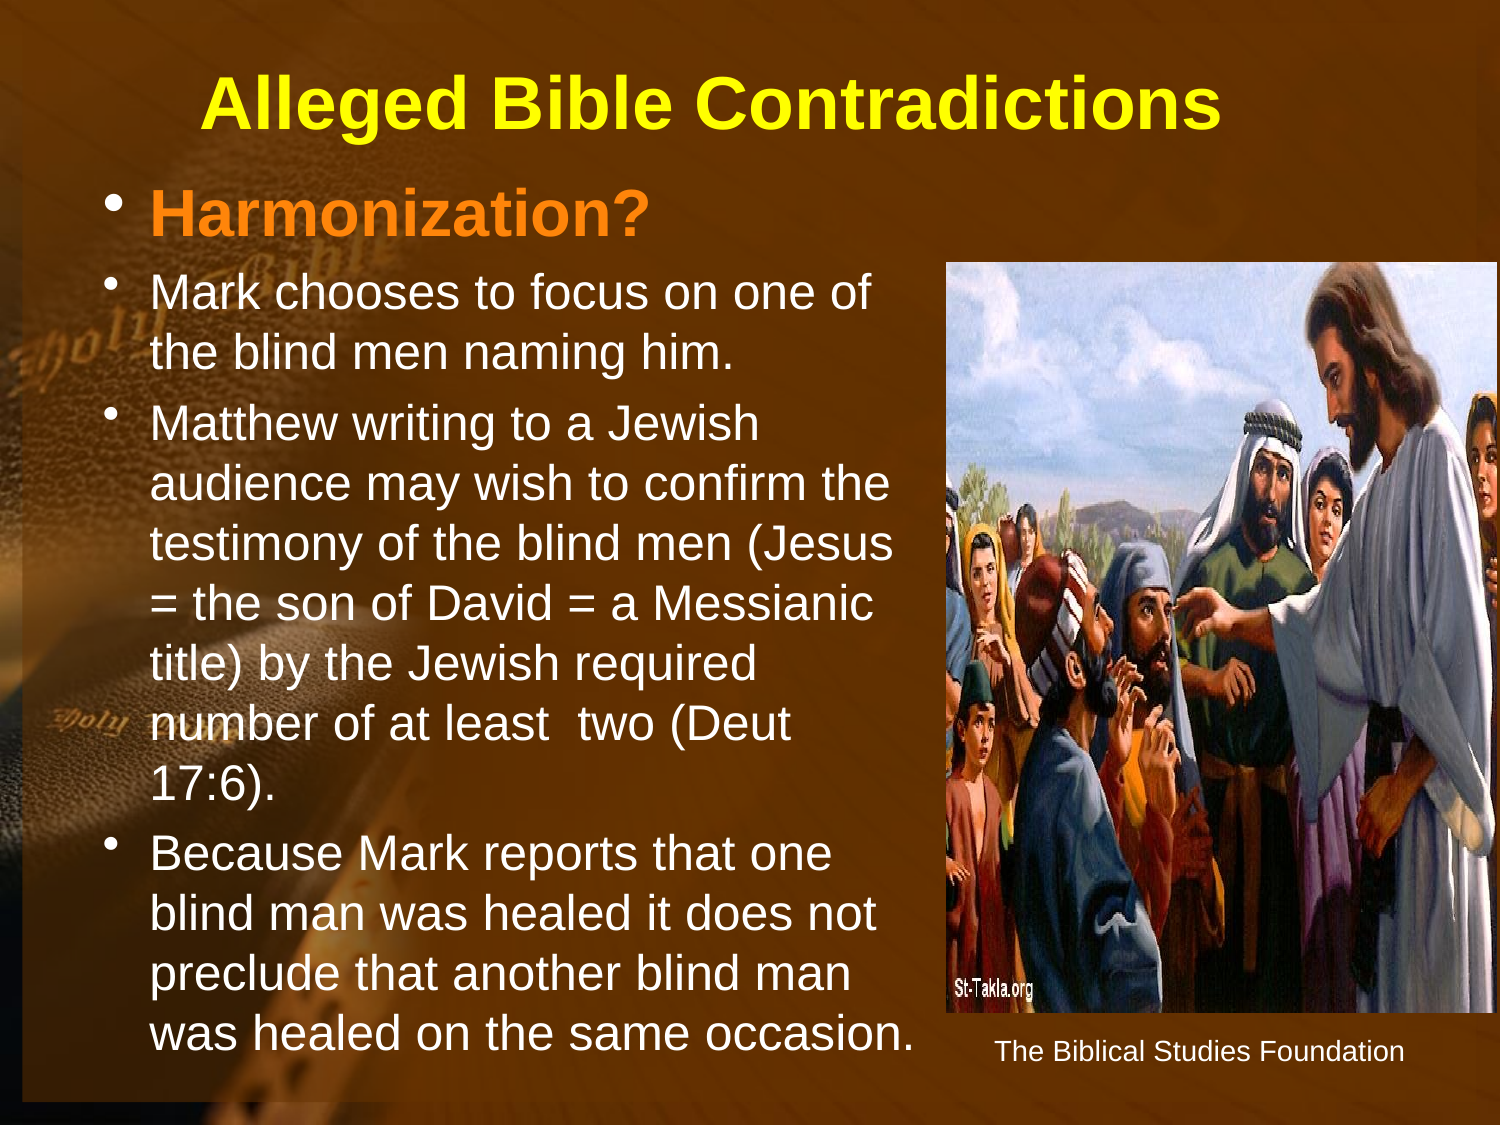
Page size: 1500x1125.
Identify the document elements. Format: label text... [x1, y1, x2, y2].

list Harmonization? Mark chooses to focus on one of the blind men naming him. Matthew writing to a Jewish audience may wish to confirm the testimony of the blind men (Jesus = the son of David = a Messianic title) by the Jewish required number of at least two (Deut 17:6). Because Mark reports that one blind man was healed it does not preclude that another blind man was healed on the same occasion. [12, 162, 938, 1063]
picture [0, 0, 1500, 1125]
title Alleged Bible Contradictions [0, 45, 1425, 233]
footer The Biblical Studies Foundation [962, 1025, 1438, 1104]
